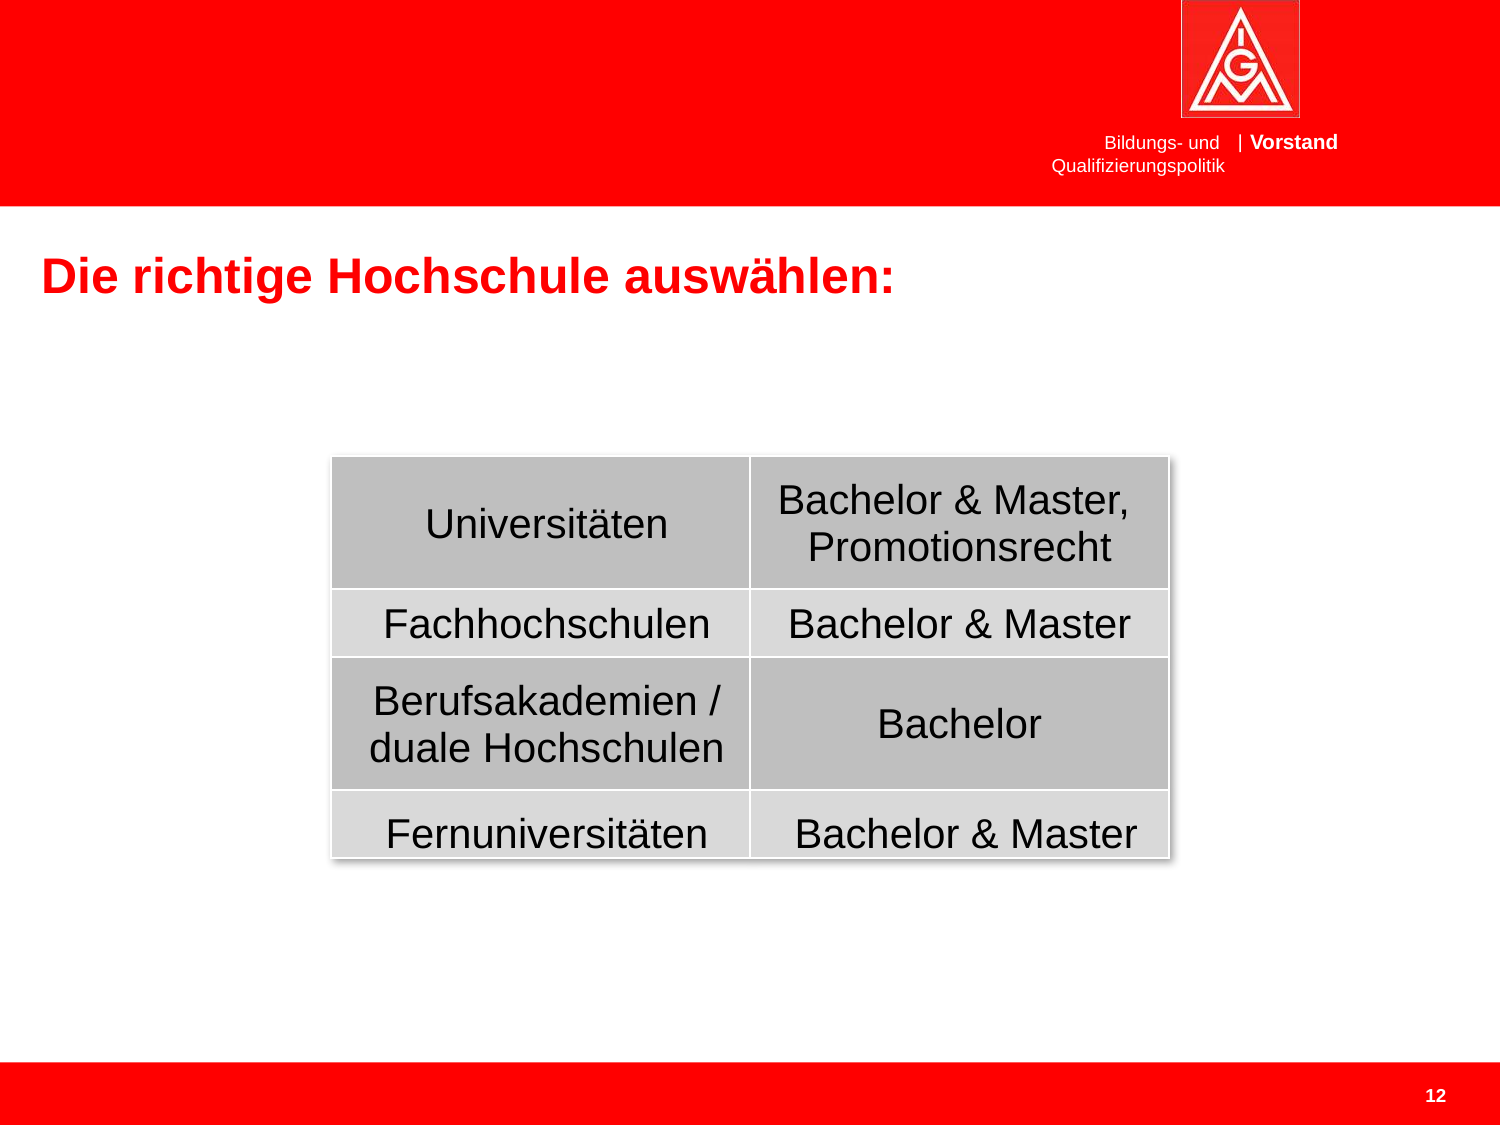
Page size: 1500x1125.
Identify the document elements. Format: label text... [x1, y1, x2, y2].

table_cell Bachelor & Master [751, 590, 1168, 656]
table_cell Bachelor & Master [751, 791, 1168, 857]
table_cell Fernuniversitäten [332, 791, 749, 857]
slide_number 12 [1407, 1081, 1447, 1106]
table_cell Berufsakademien / duale Hochschulen [332, 658, 749, 789]
title Die richtige Hochschule auswählen: [41, 231, 1223, 321]
picture [1181, 0, 1300, 118]
table_cell Fachhochschulen [332, 590, 749, 656]
table_header Bachelor & Master, Promotionsrecht [751, 457, 1168, 588]
table_cell Bachelor [751, 658, 1168, 789]
table_header Universitäten [332, 457, 749, 588]
